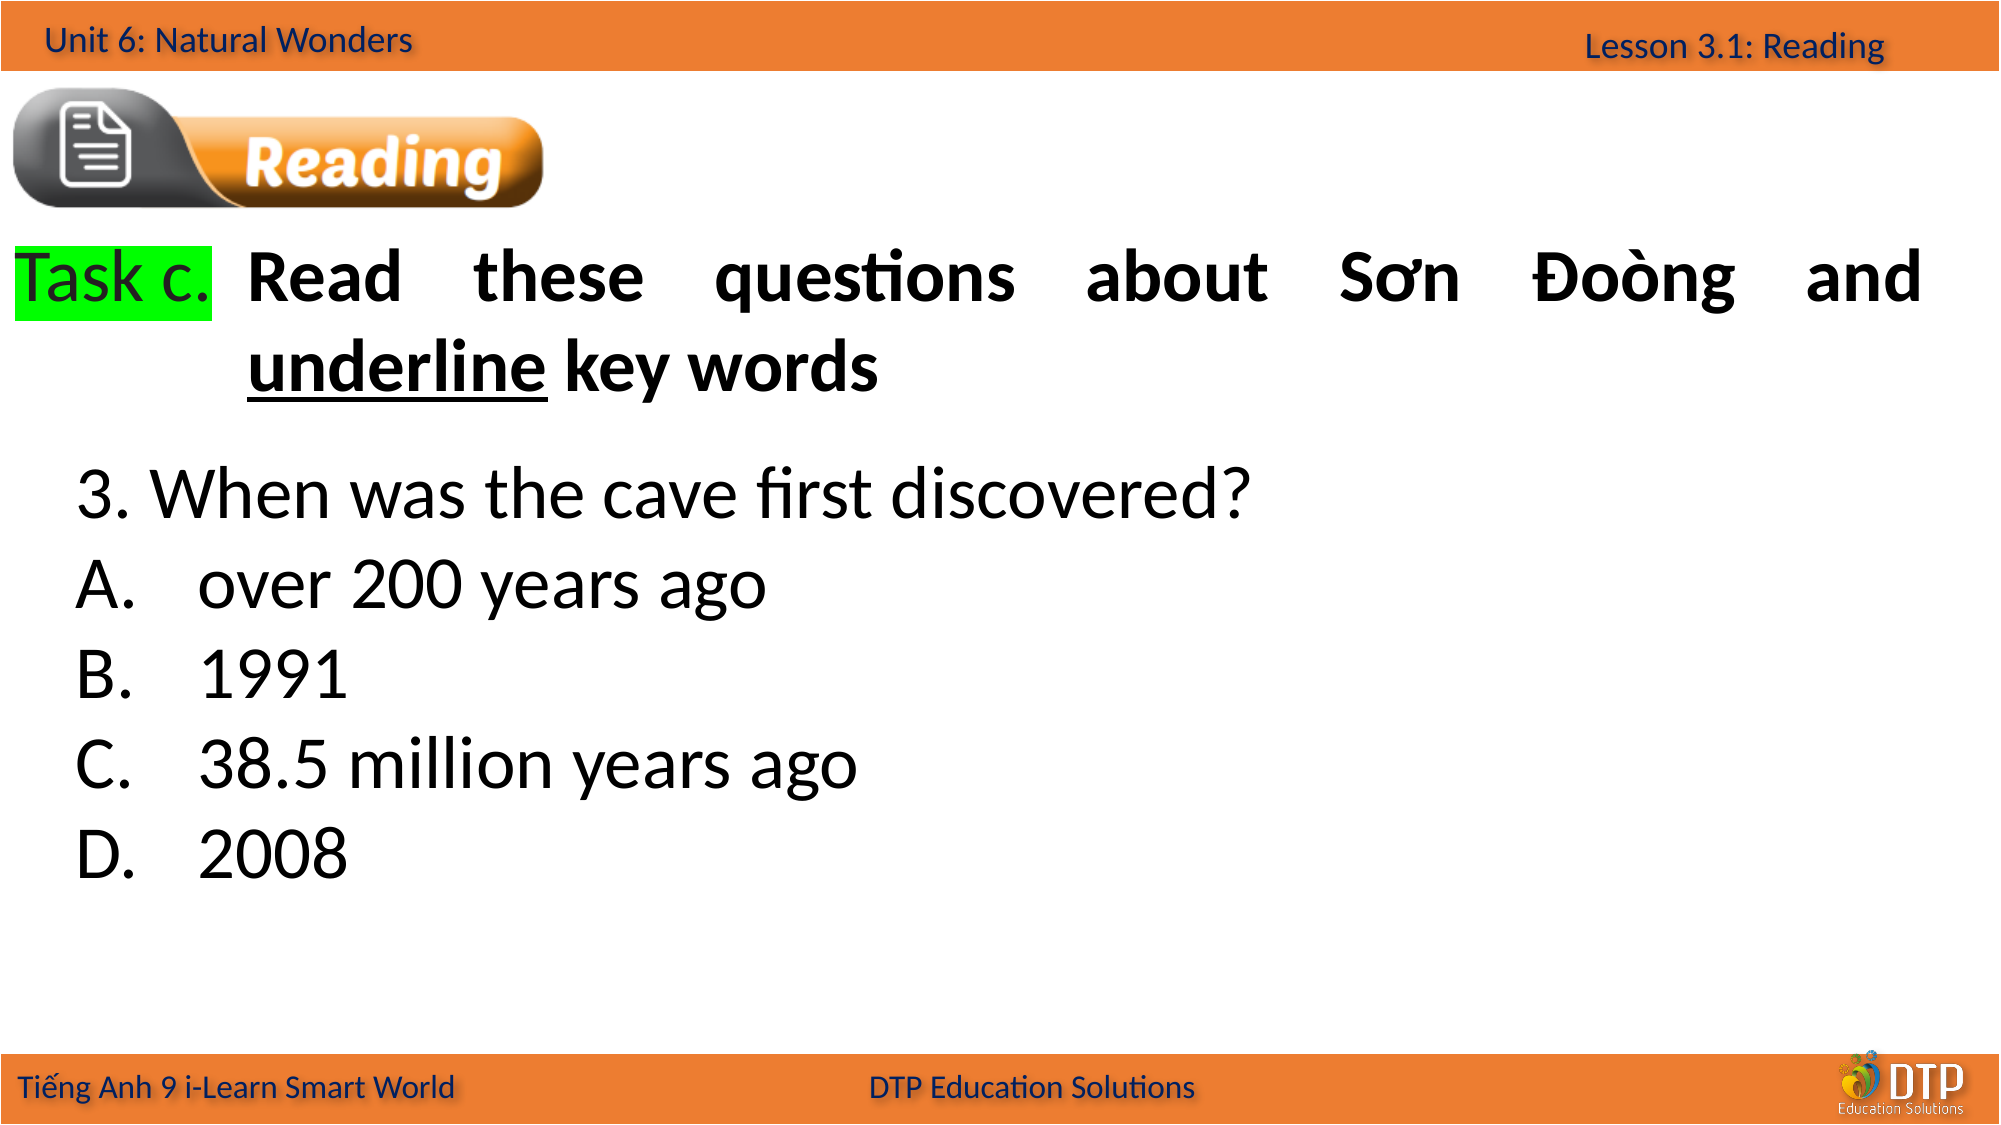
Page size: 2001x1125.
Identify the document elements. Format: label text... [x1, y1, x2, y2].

text_box Read these questions about Sơn Đoòng and underline key words [232, 219, 1940, 415]
text_box 3. When was the cave first discovered? over 200 years ago 1991 38.5 million years ago 2008 [60, 435, 1978, 901]
picture [1839, 1050, 1963, 1114]
text_box Task c. [0, 224, 232, 325]
picture [0, 82, 557, 224]
